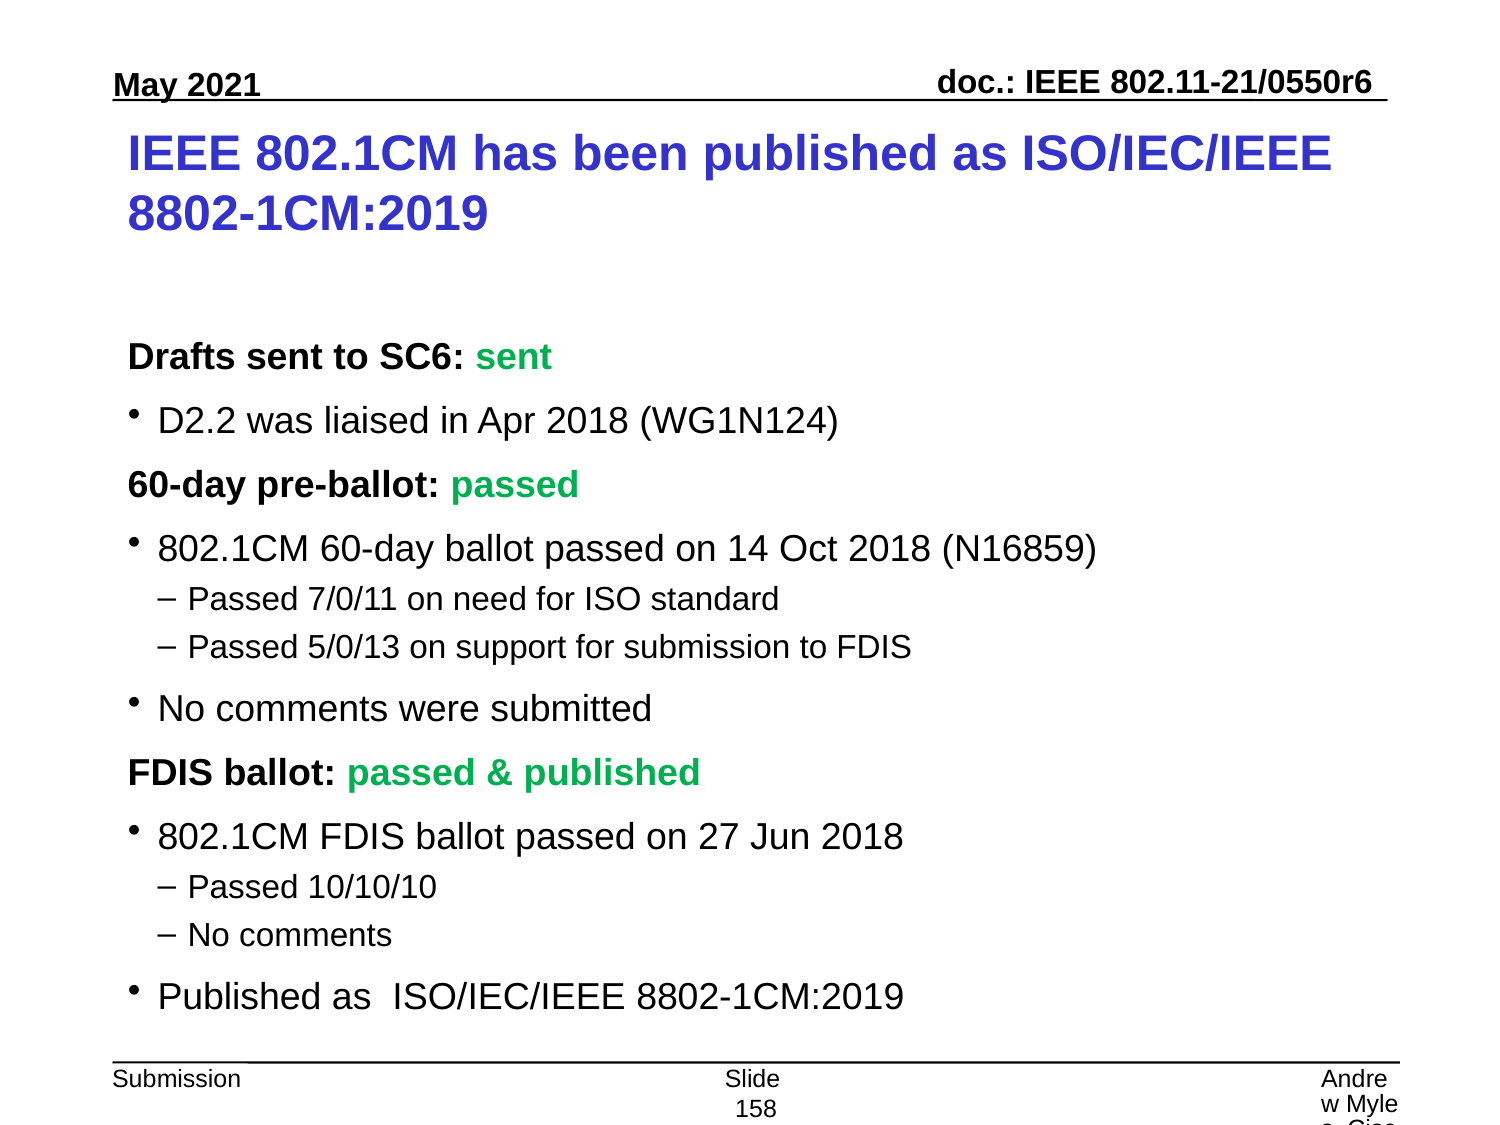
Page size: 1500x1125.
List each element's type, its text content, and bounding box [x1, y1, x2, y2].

title IEEE 802.1CM has been published as ISO/IEC/IEEE 8802-1CM:2019 [112, 112, 1388, 288]
footer Andrew Myles, Cisco [1320, 1061, 1402, 1093]
slide_number Slide 158 [709, 1061, 803, 1093]
list Drafts sent to SC6: sent D2.2 was liaised in Apr 2018 (WG1N124) 60-day pre-ballot: passed 802.1CM 60-day ballot passed on 14 Oct 2018 (N16859) Passed 7/0/11 on need for ISO standard Passed 5/0/13 on support for submission to FDIS No comments were submitted FDIS ballot: passed & published 802.1CM FDIS ballot passed on 27 Jun 2018 Passed 10/10/10 No comments Published as ISO/IEC/IEEE 8802-1CM:2019 [112, 324, 1388, 1000]
